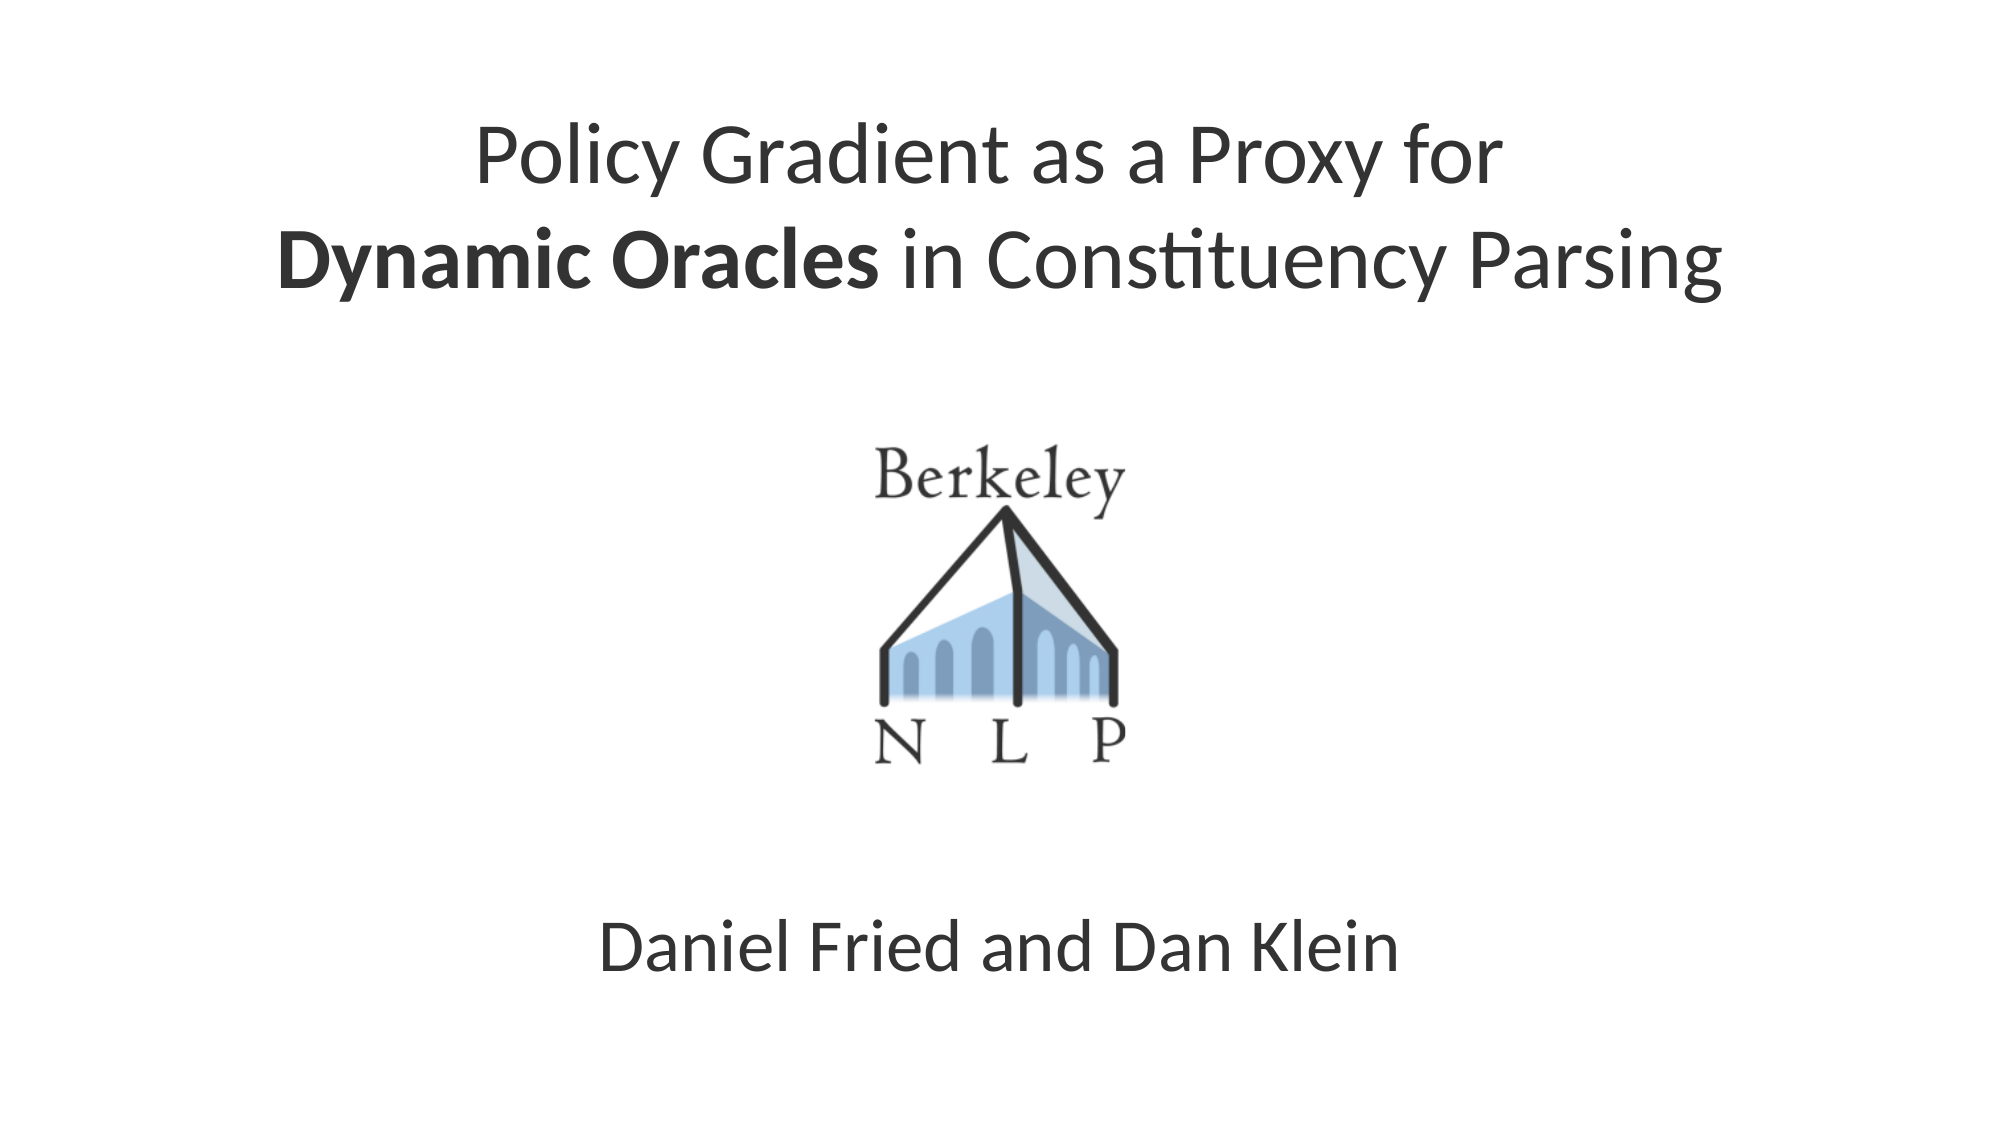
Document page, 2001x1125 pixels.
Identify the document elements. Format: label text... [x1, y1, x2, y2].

picture [874, 434, 1126, 780]
title Policy Gradient as a Proxy for Dynamic Oracles in Constituency Parsing [0, 80, 2000, 322]
subtitle Daniel Fried and Dan Klein [249, 825, 1750, 1057]
